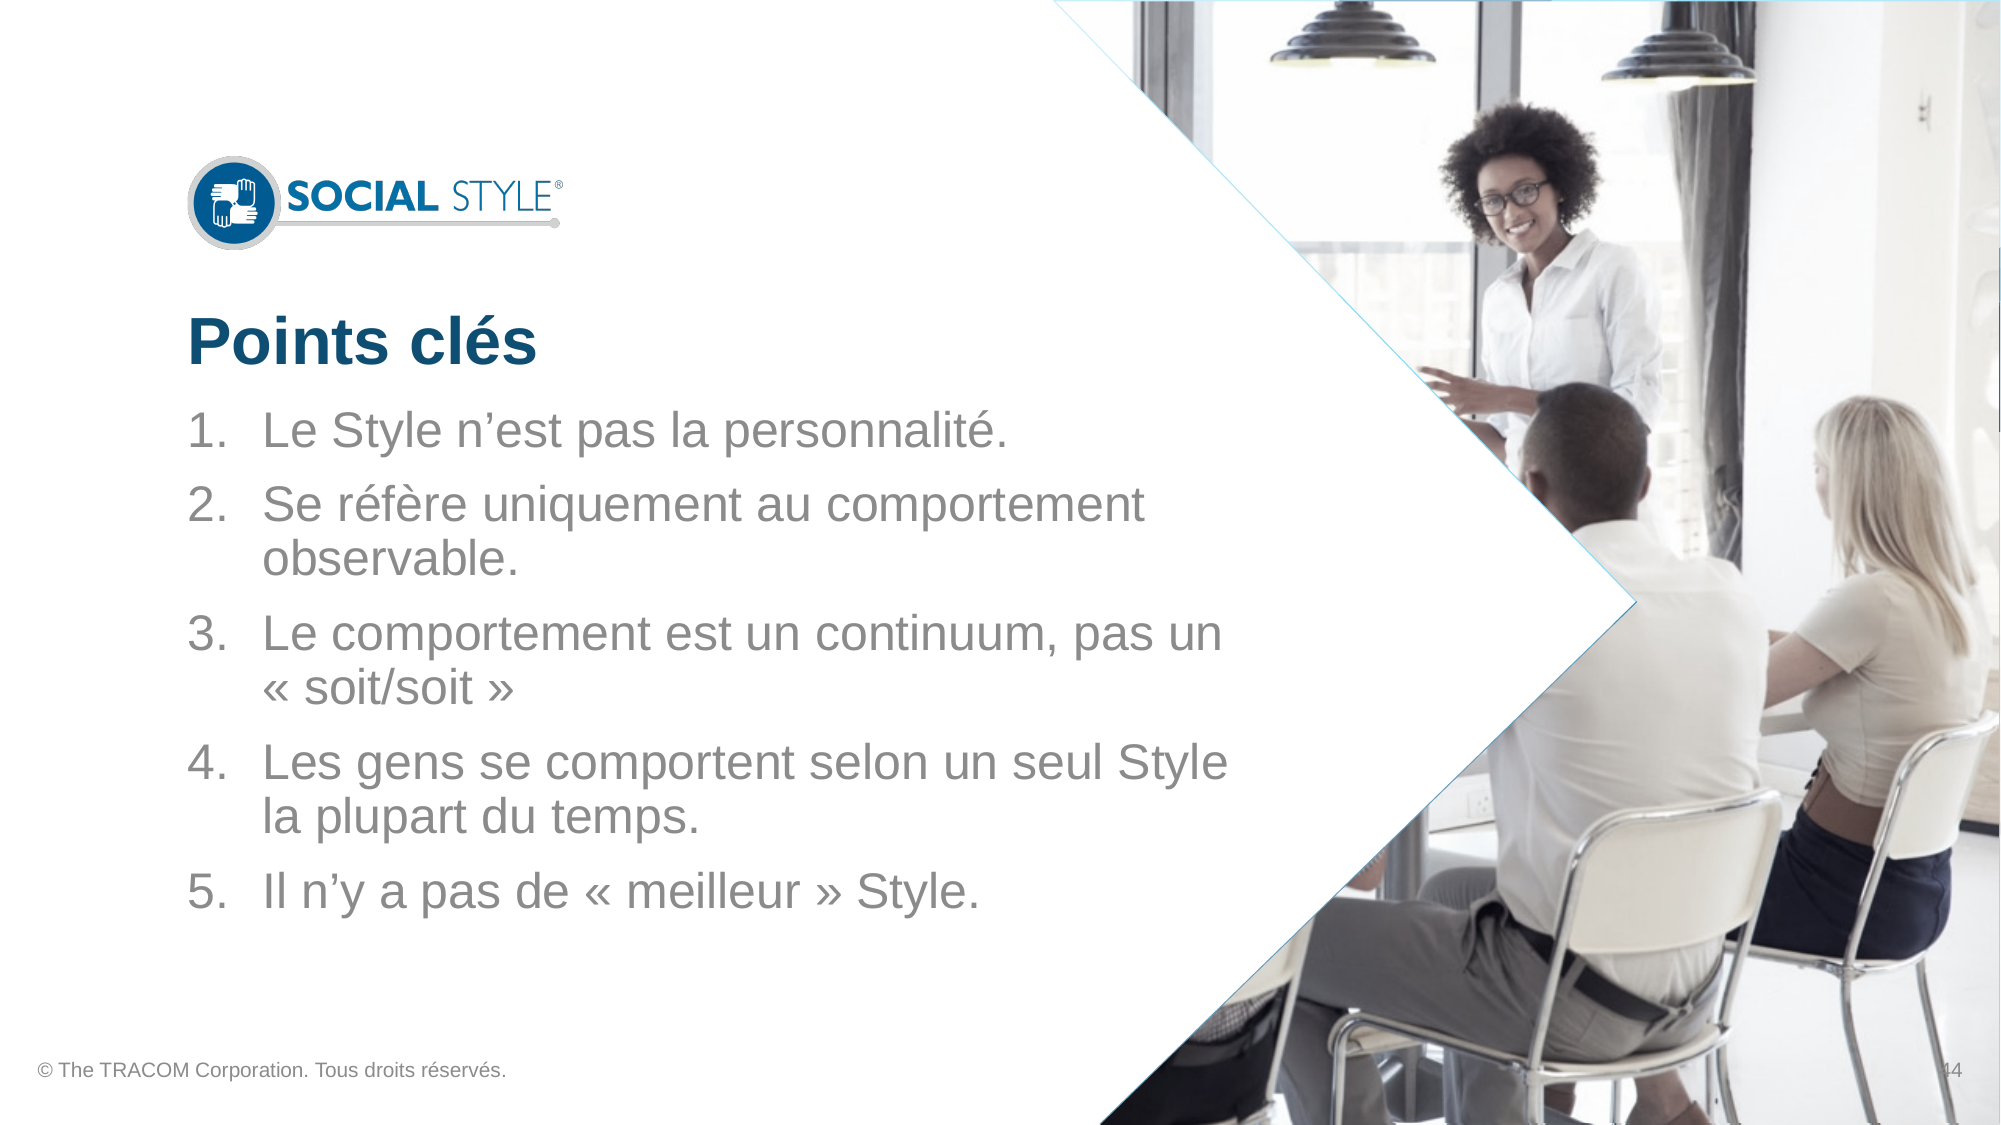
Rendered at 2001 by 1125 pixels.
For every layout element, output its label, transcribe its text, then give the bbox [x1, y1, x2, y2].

footer © The TRACOM Corporation. Tous droits réservés. [37, 1056, 1338, 1103]
title Points clés [187, 301, 1316, 380]
picture [187, 156, 563, 250]
picture [1055, 0, 2001, 1125]
list Le Style n’est pas la personnalité. Se réfère uniquement au comportement observable. Le comportement est un continuum, pas un « soit/soit » Les gens se comportent selon un seul Style la plupart du temps. Il n’y a pas de « meilleur » Style. [187, 403, 1268, 918]
slide_number 44 [1512, 1056, 1963, 1103]
